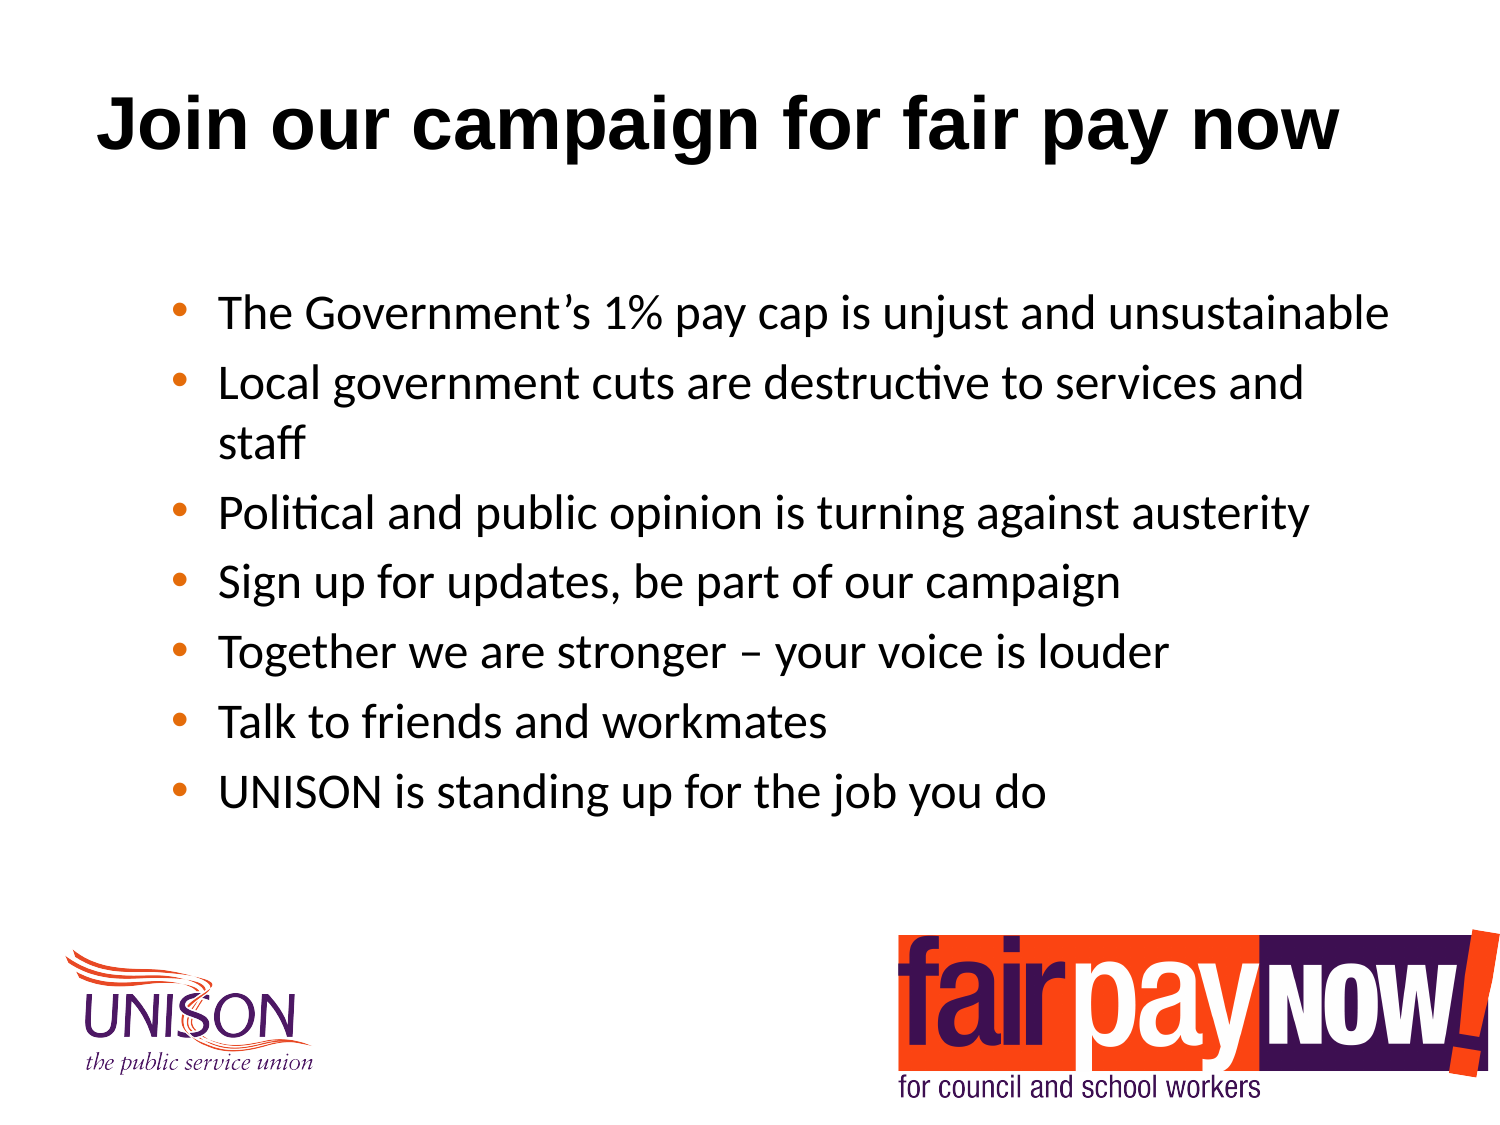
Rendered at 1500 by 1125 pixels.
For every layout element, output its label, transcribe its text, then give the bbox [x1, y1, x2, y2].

title Join our campaign for fair pay now [80, 66, 1417, 255]
picture [898, 929, 1500, 1098]
list The Government’s 1% pay cap is unjust and unsustainable Local government cuts are destructive to services and staff Political and public opinion is turning against austerity Sign up for updates, be part of our campaign Together we are stronger – your voice is louder Talk to friends and workmates UNISON is standing up for the job you do [80, 271, 1417, 892]
picture [65, 949, 313, 1075]
